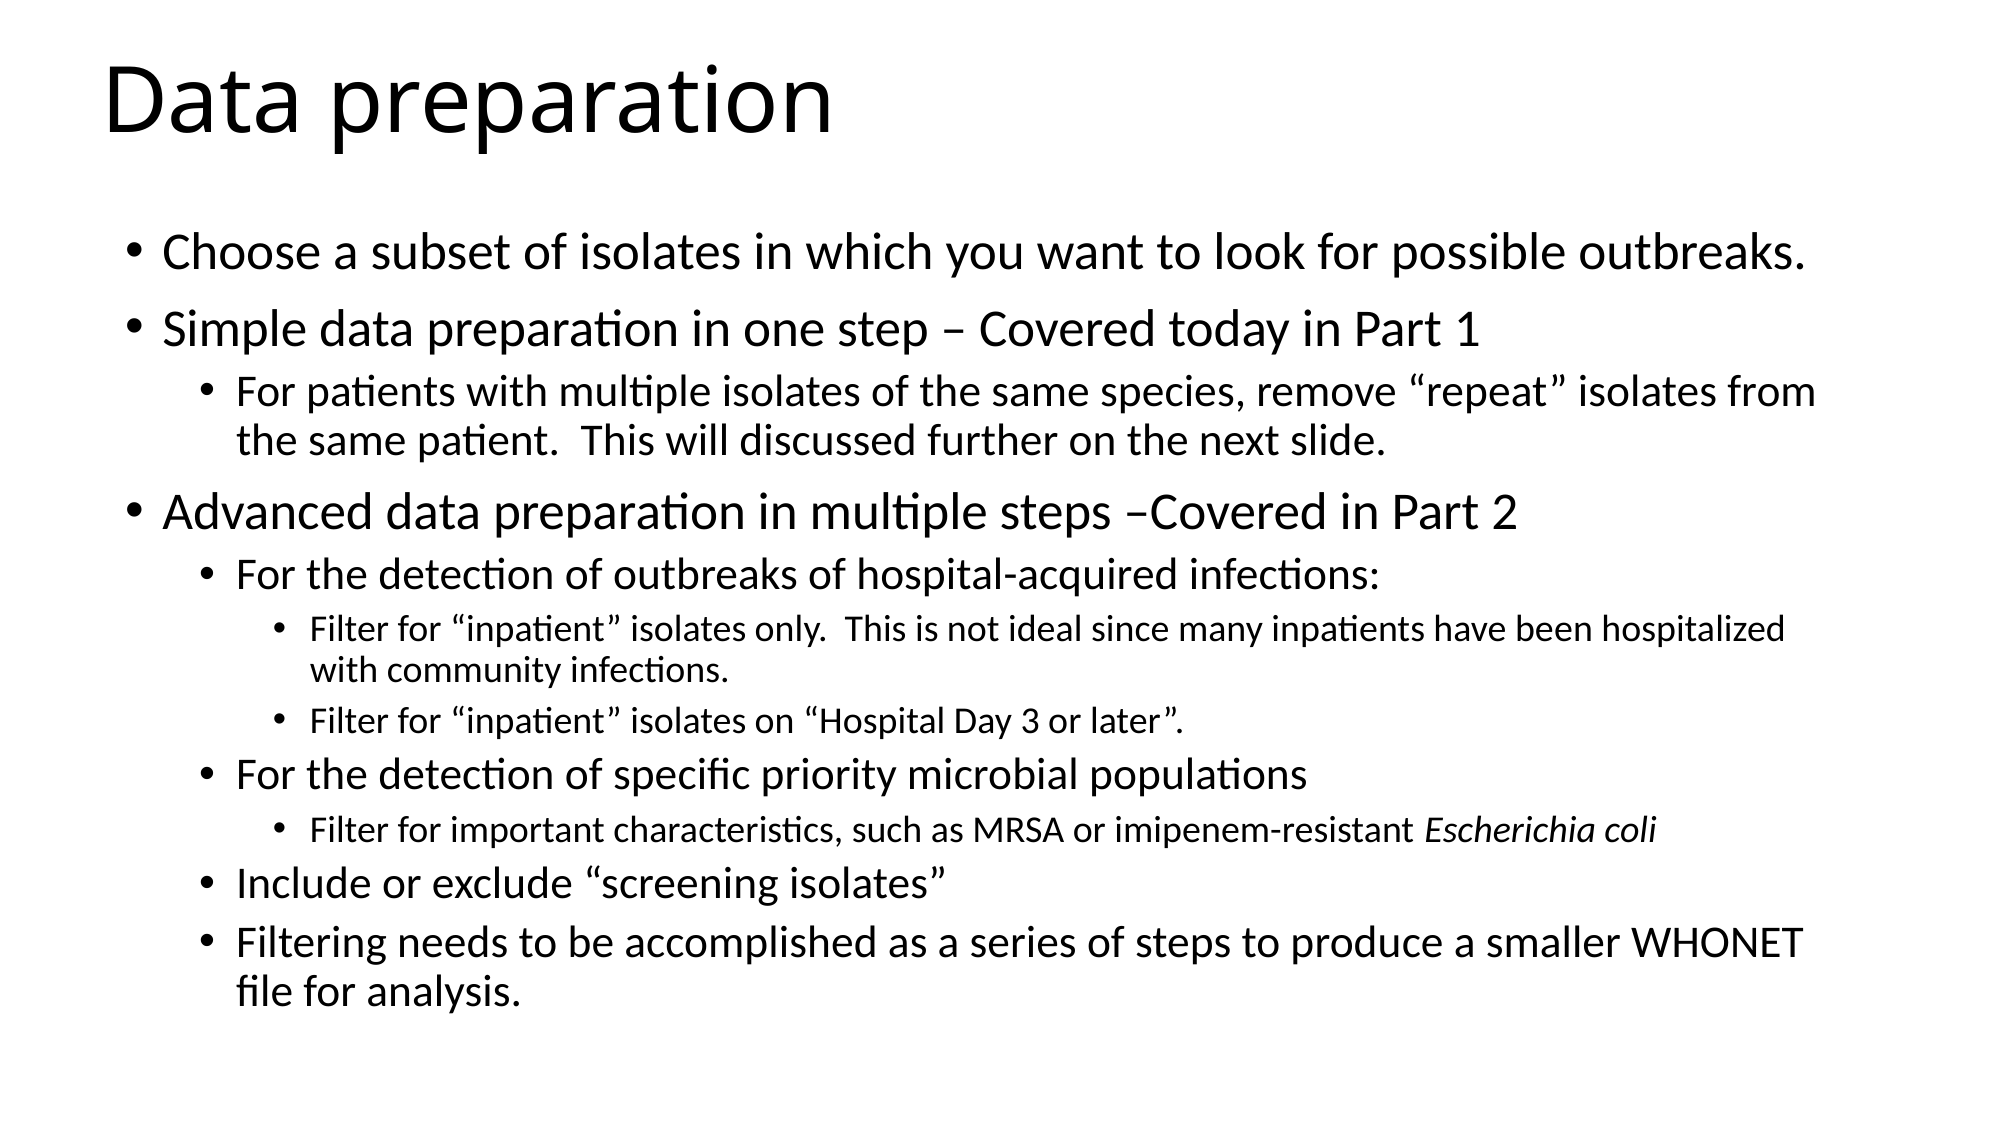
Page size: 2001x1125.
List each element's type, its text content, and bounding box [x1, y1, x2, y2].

list Choose a subset of isolates in which you want to look for possible outbreaks. Simple data preparation in one step – Covered today in Part 1 For patients with multiple isolates of the same species, remove “repeat” isolates from the same patient. This will discussed further on the next slide. Advanced data preparation in multiple steps –Covered in Part 2 For the detection of outbreaks of hospital-acquired infections: Filter for “inpatient” isolates only. This is not ideal since many inpatients have been hospitalized with community infections. Filter for “inpatient” isolates on “Hospital Day 3 or later”. For the detection of specific priority microbial populations Filter for important characteristics, such as MRSA or imipenem-resistant Escherichia coli Include or exclude “screening isolates” Filtering needs to be accomplished as a series of steps to produce a smaller WHONET file for analysis. [110, 216, 1836, 1033]
title Data preparation [86, 0, 1811, 212]
